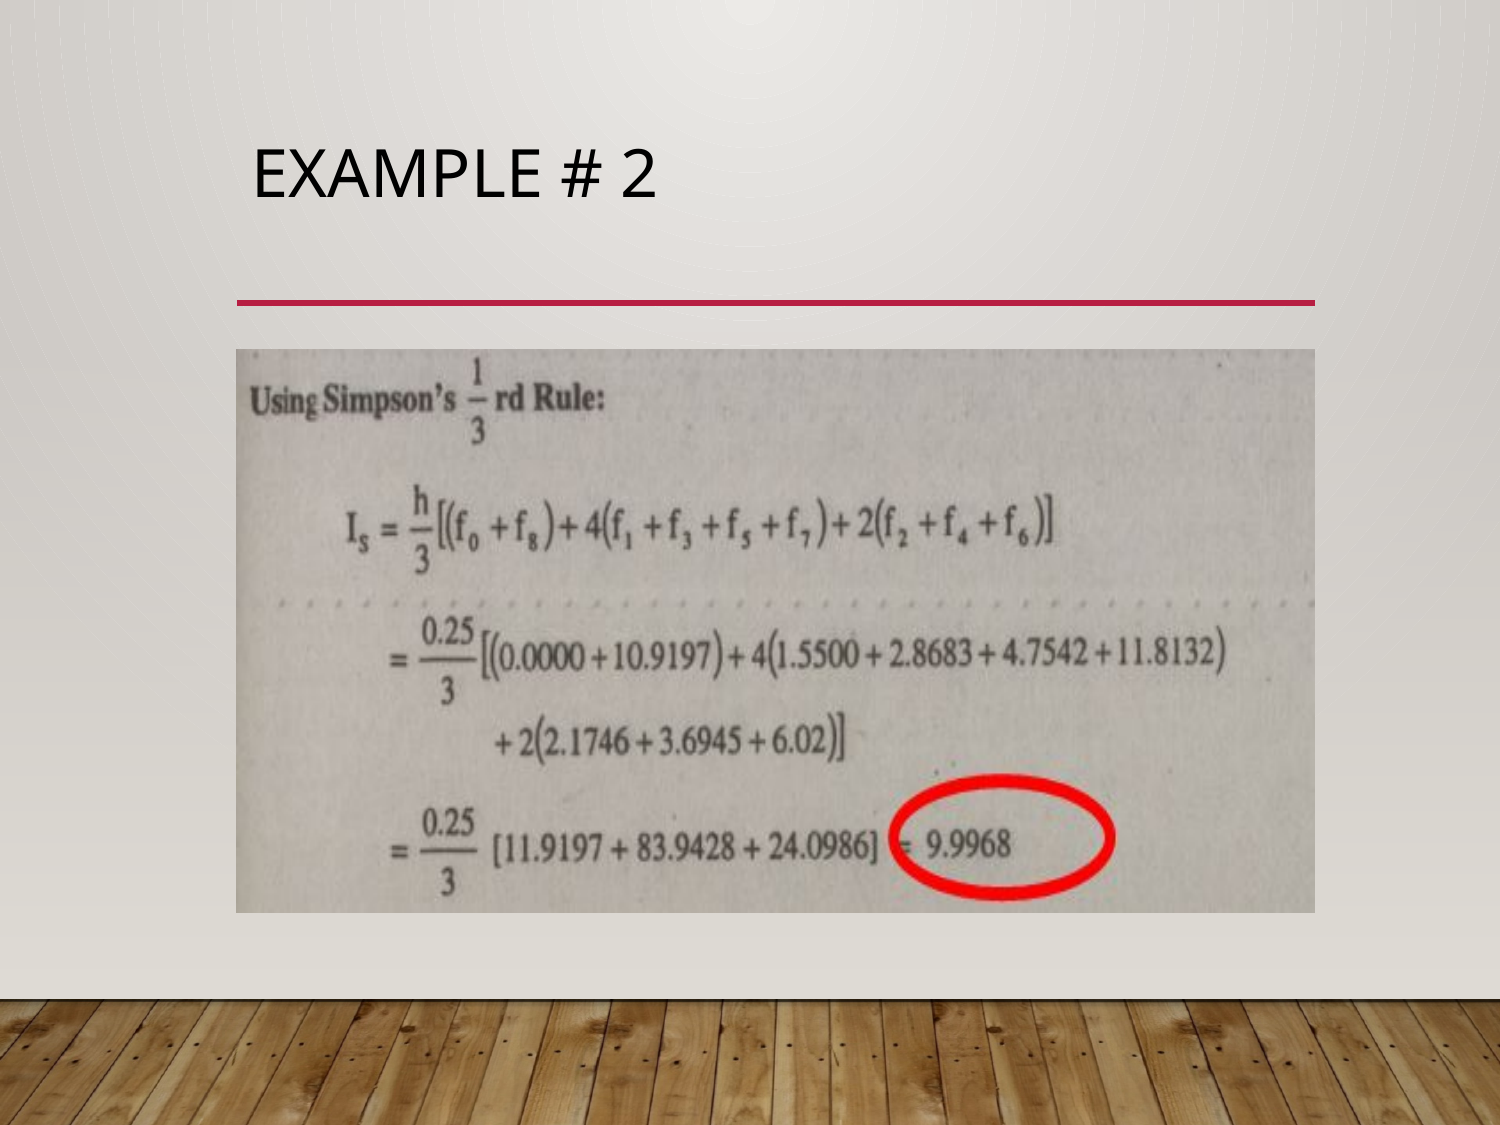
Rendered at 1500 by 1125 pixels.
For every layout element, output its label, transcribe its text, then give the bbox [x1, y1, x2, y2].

picture [0, 999, 1500, 1125]
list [236, 349, 1315, 913]
title Example # 2 [236, 131, 1315, 305]
